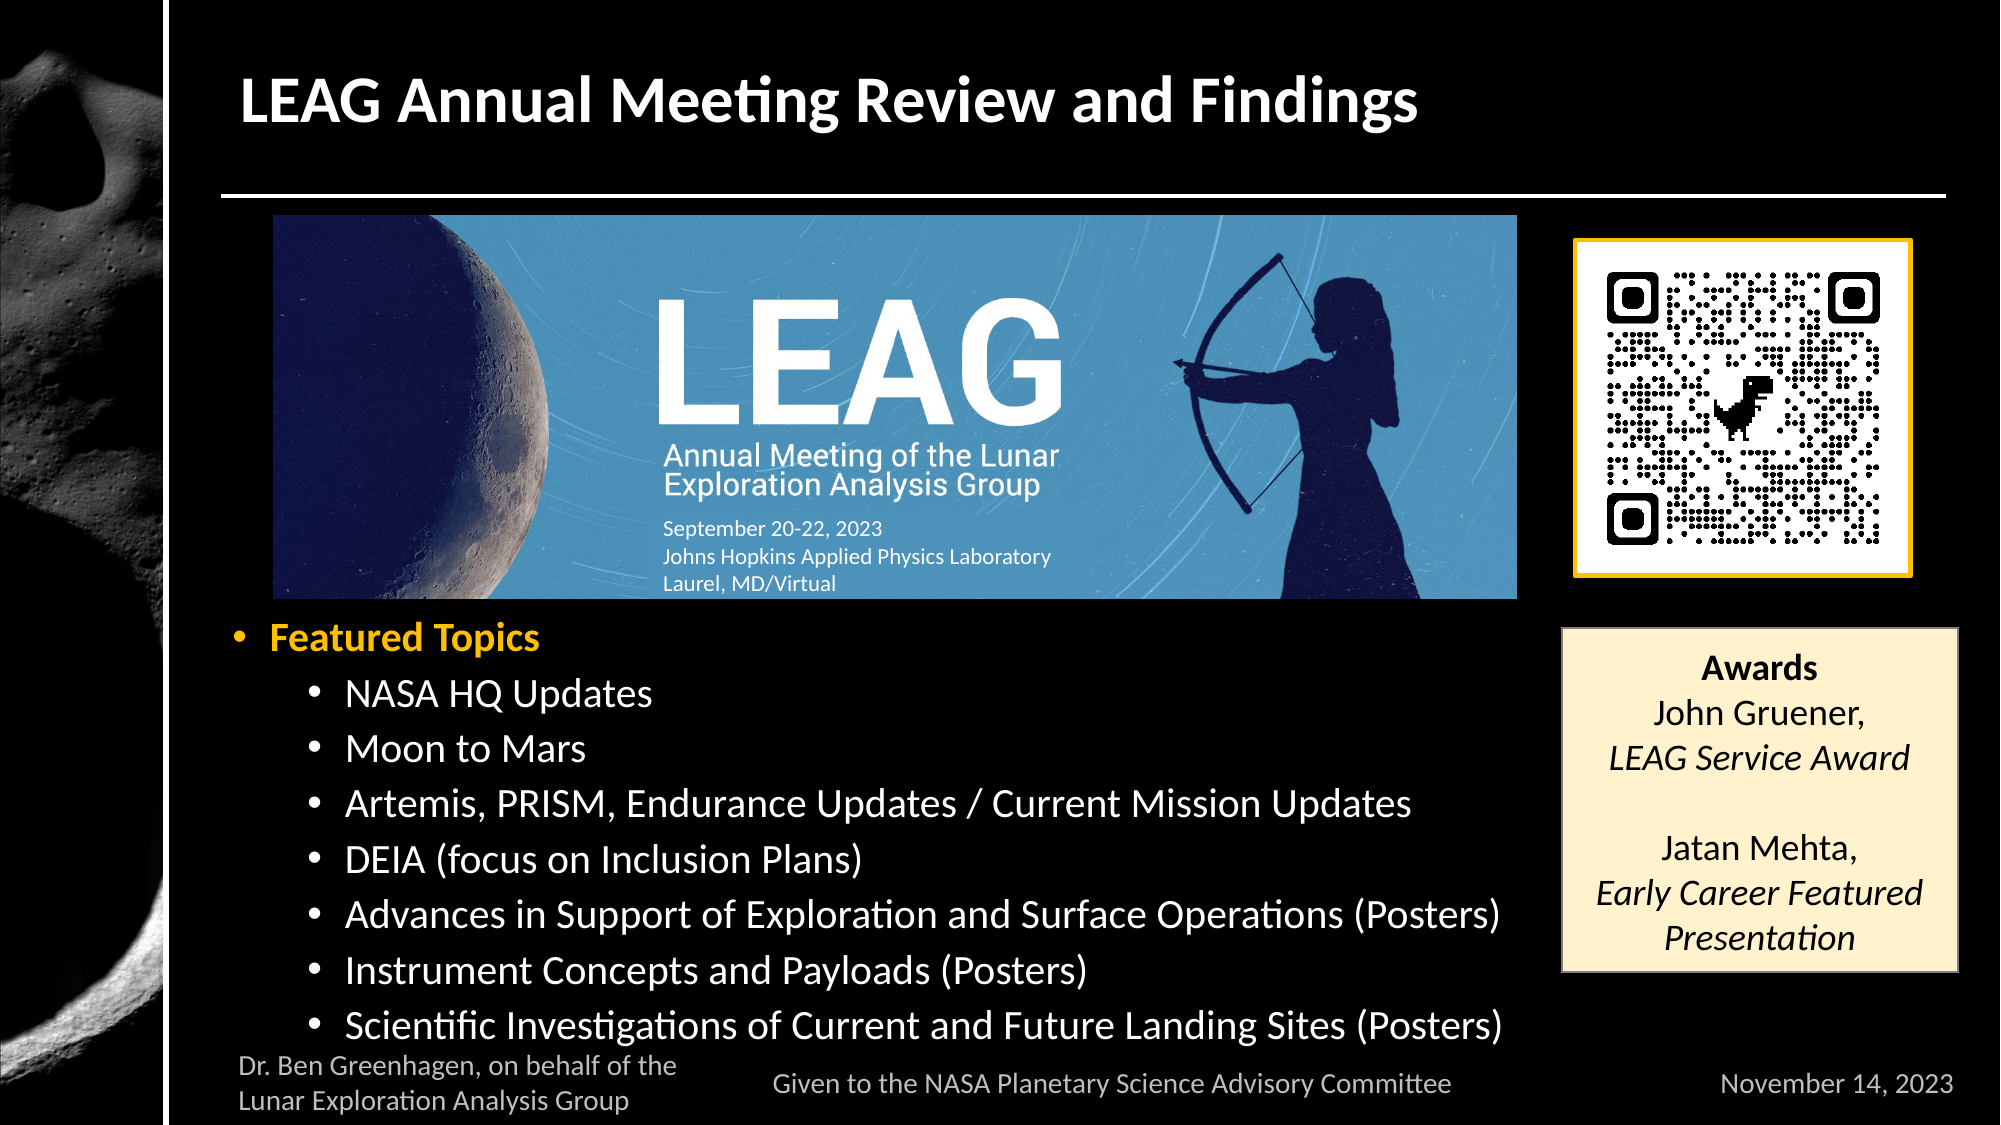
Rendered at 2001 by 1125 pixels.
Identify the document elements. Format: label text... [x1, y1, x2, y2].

picture [0, 0, 163, 1125]
list Featured Topics NASA HQ Updates Moon to Mars Artemis, PRISM, Endurance Updates / Current Mission Updates DEIA (focus on Inclusion Plans) Advances in Support of Exploration and Surface Operations (Posters) Instrument Concepts and Payloads (Posters) Scientific Investigations of Current and Future Landing Sites (Posters) [217, 608, 1657, 1025]
title LEAG Annual Meeting Review and Findings [225, 0, 2000, 210]
picture [273, 215, 1517, 599]
text_box Awards John Gruener, LEAG Service Award Jatan Mehta, Early Career Featured Presentation [1561, 627, 1959, 973]
picture [1577, 242, 1909, 574]
